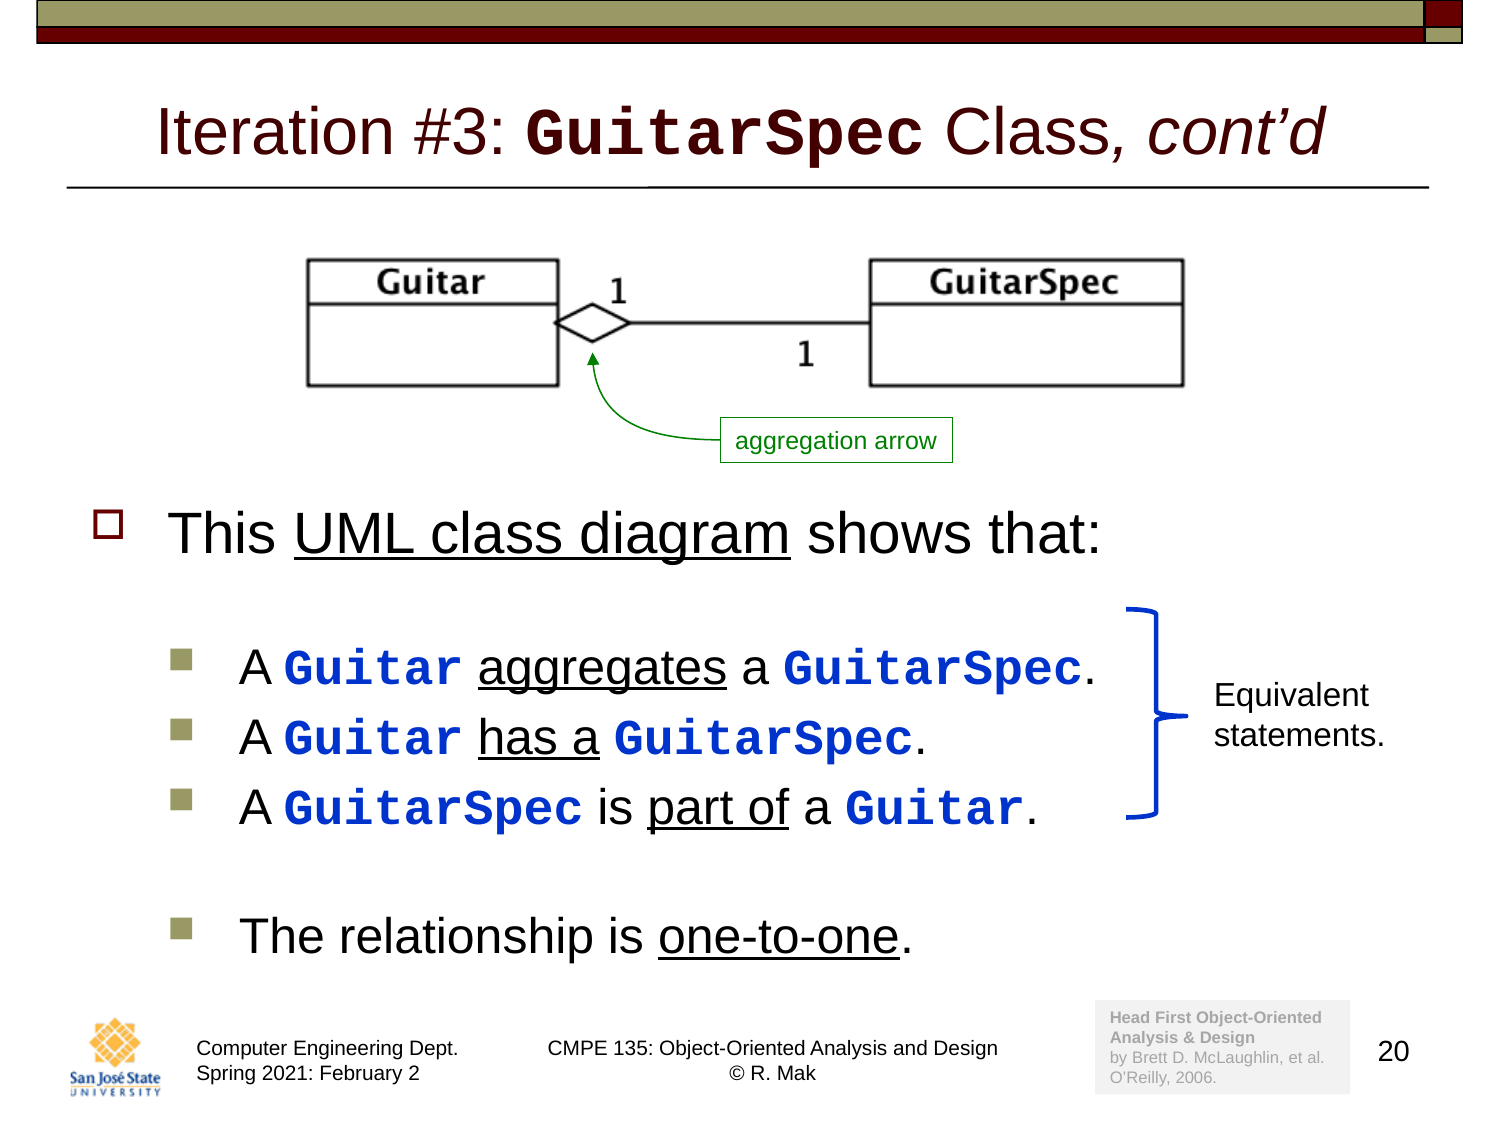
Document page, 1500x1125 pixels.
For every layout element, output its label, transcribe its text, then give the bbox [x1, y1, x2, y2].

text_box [1125, 608, 1403, 818]
list This UML class diagram shows that: A Guitar aggregates a GuitarSpec. A Guitar has a GuitarSpec. A GuitarSpec is part of a Guitar. The relationship is one-to-one. [75, 487, 1140, 953]
picture [295, 247, 1198, 401]
slide_number 20 [1335, 1025, 1425, 1100]
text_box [592, 352, 954, 464]
picture [60, 1012, 166, 1112]
text_box Head First Object-Oriented Analysis & Design by Brett D. McLaughlin, et al. O’Reilly, 2006. [1095, 999, 1351, 1095]
title Iteration #3: GuitarSpec Class, cont’d [75, 67, 1425, 175]
